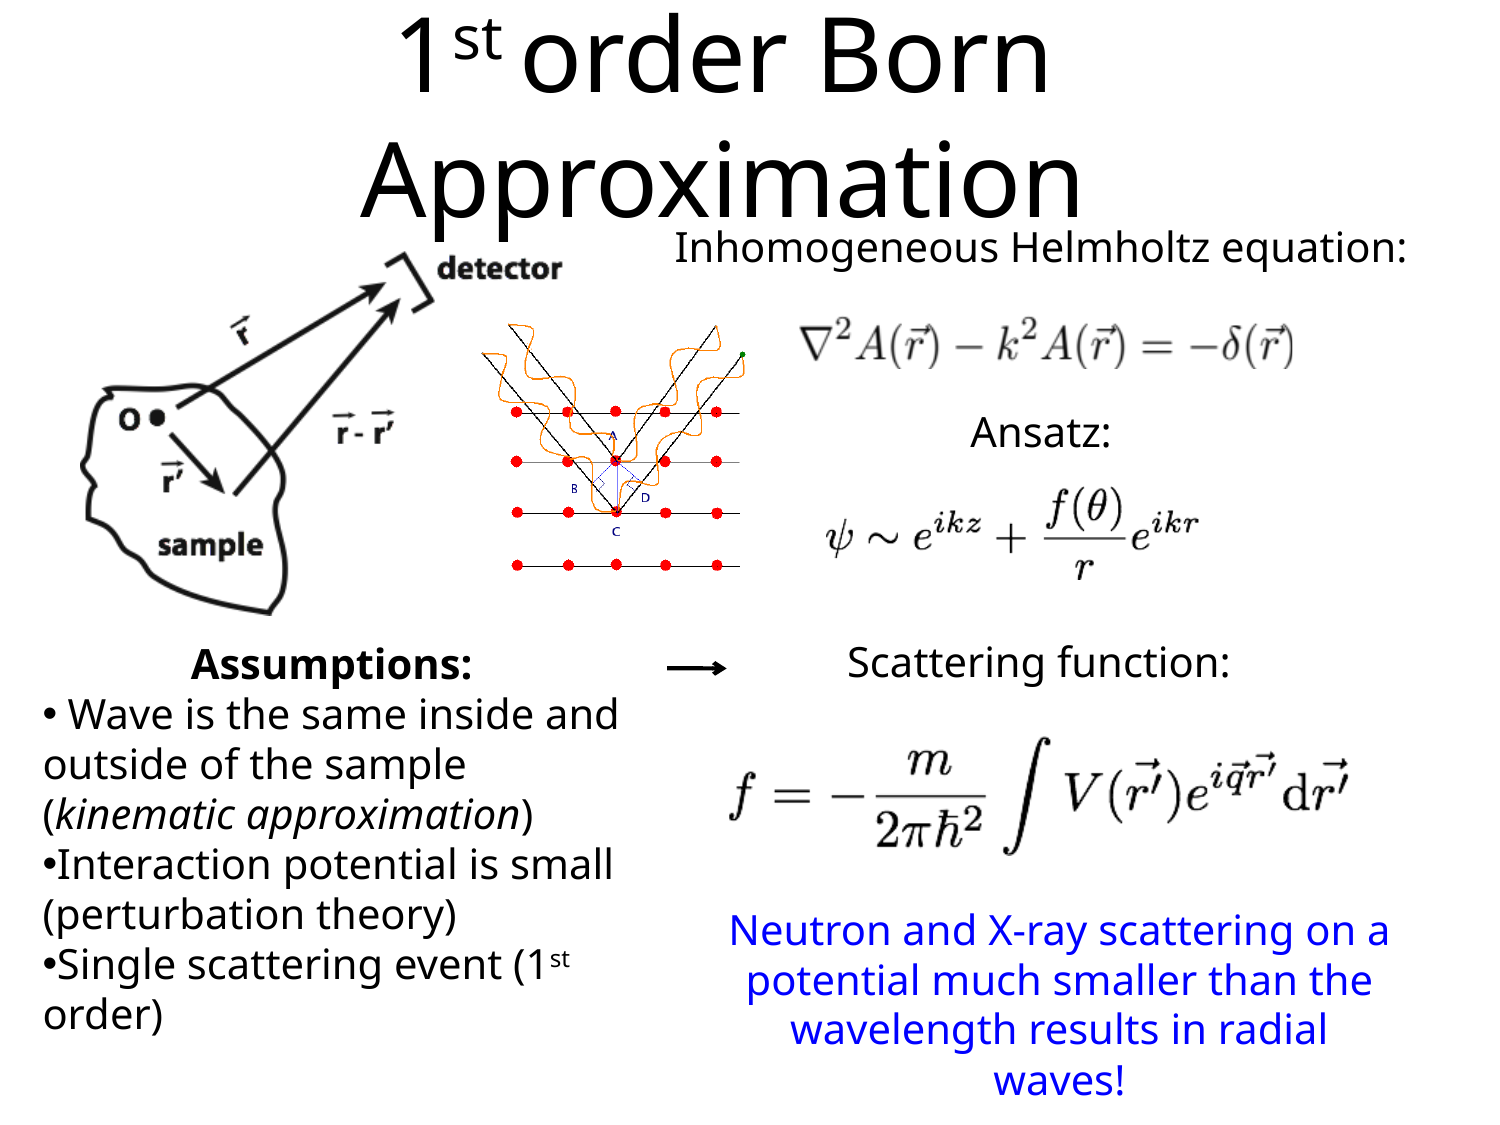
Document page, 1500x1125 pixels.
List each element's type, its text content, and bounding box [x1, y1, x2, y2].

text_box Inhomogeneous Helmholtz equation: [674, 220, 1408, 271]
text_box Scattering function: [847, 635, 1232, 686]
text_box Neutron and X-ray scattering on a potential much smaller than the wavelength results in radial waves! [726, 903, 1393, 1104]
text_box Assumptions: Wave is the same inside and outside of the sample (kinematic approximation) Interaction potential is small (perturbation theory) Single scattering event (1st order) [42, 637, 622, 1038]
text_box Ansatz: [970, 405, 1113, 456]
picture [80, 250, 1293, 616]
title 1st order Born Approximation [41, 50, 1406, 177]
picture [727, 735, 1351, 856]
